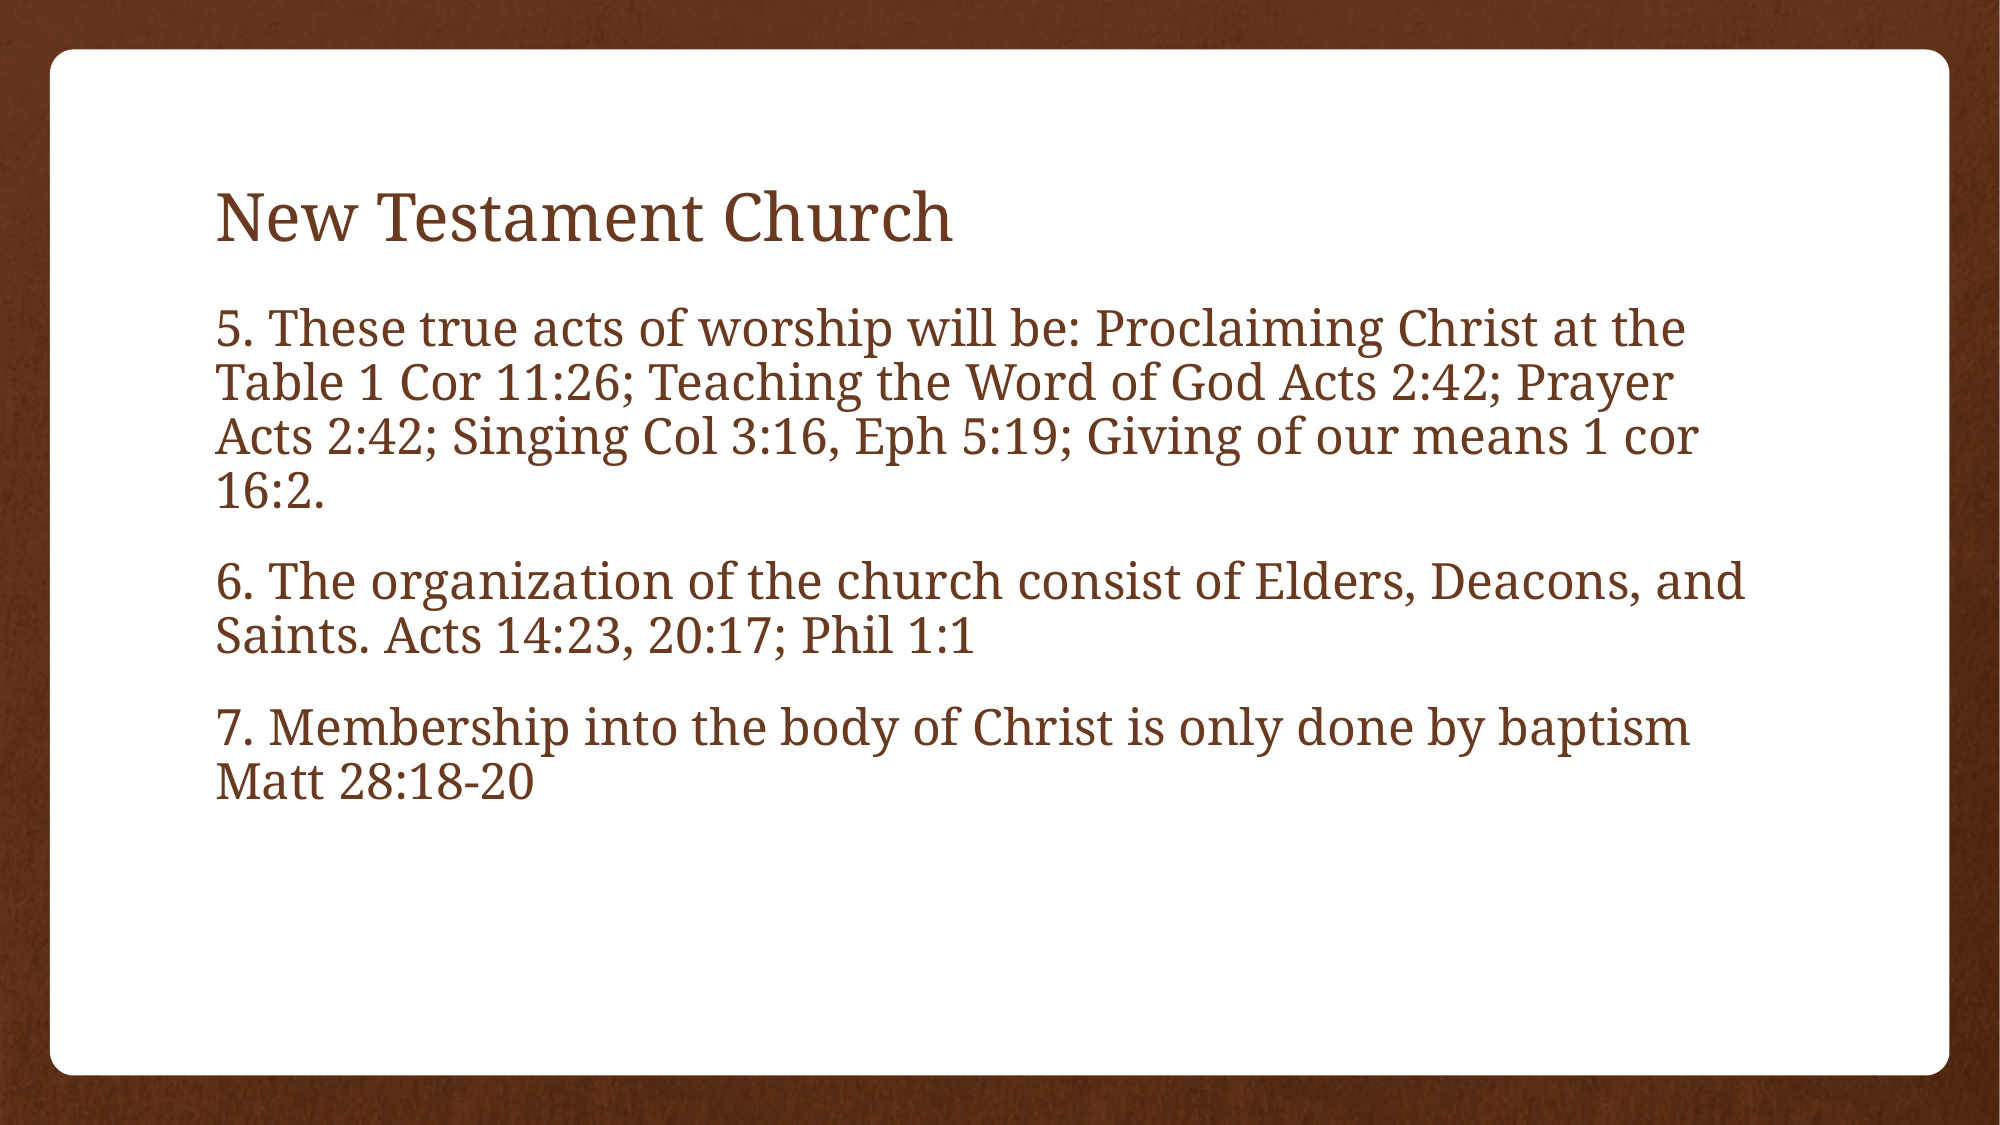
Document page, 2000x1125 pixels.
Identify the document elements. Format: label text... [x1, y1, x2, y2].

list 5. These true acts of worship will be: Proclaiming Christ at the Table 1 Cor 11:26; Teaching the Word of God Acts 2:42; Prayer Acts 2:42; Singing Col 3:16, Eph 5:19; Giving of our means 1 cor 16:2. 6. The organization of the church consist of Elders, Deacons, and Saints. Acts 14:23, 20:17; Phil 1:1 7. Membership into the body of Christ is only done by baptism Matt 28:18-20 [199, 295, 1800, 996]
title New Testament Church [199, 70, 1800, 263]
